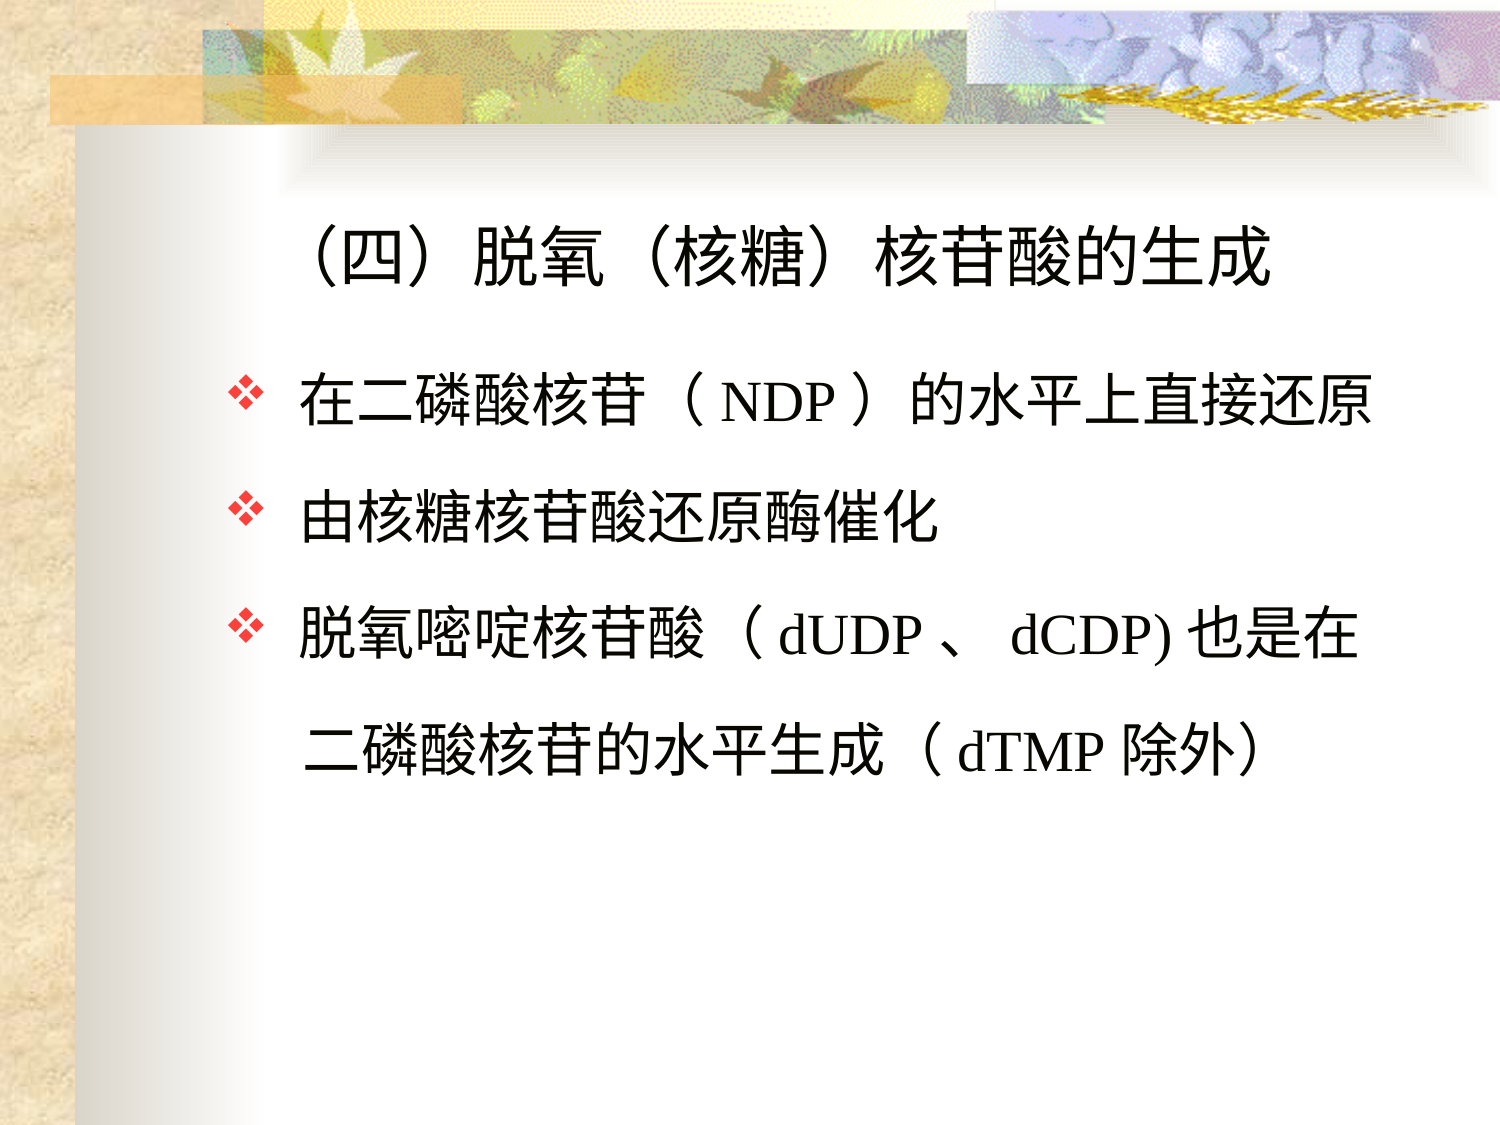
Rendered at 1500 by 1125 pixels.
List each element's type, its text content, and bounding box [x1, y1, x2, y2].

list 在二磷酸核苷（NDP）的水平上直接还原 由核糖核苷酸还原酶催化 脱氧嘧啶核苷酸（dUDP、dCDP)也是在 二磷酸核苷的水平生成（dTMP除外） [114, 238, 1436, 941]
picture [0, 0, 1500, 1125]
title （四）脱氧（核糖）核苷酸的生成 [135, 185, 1411, 303]
